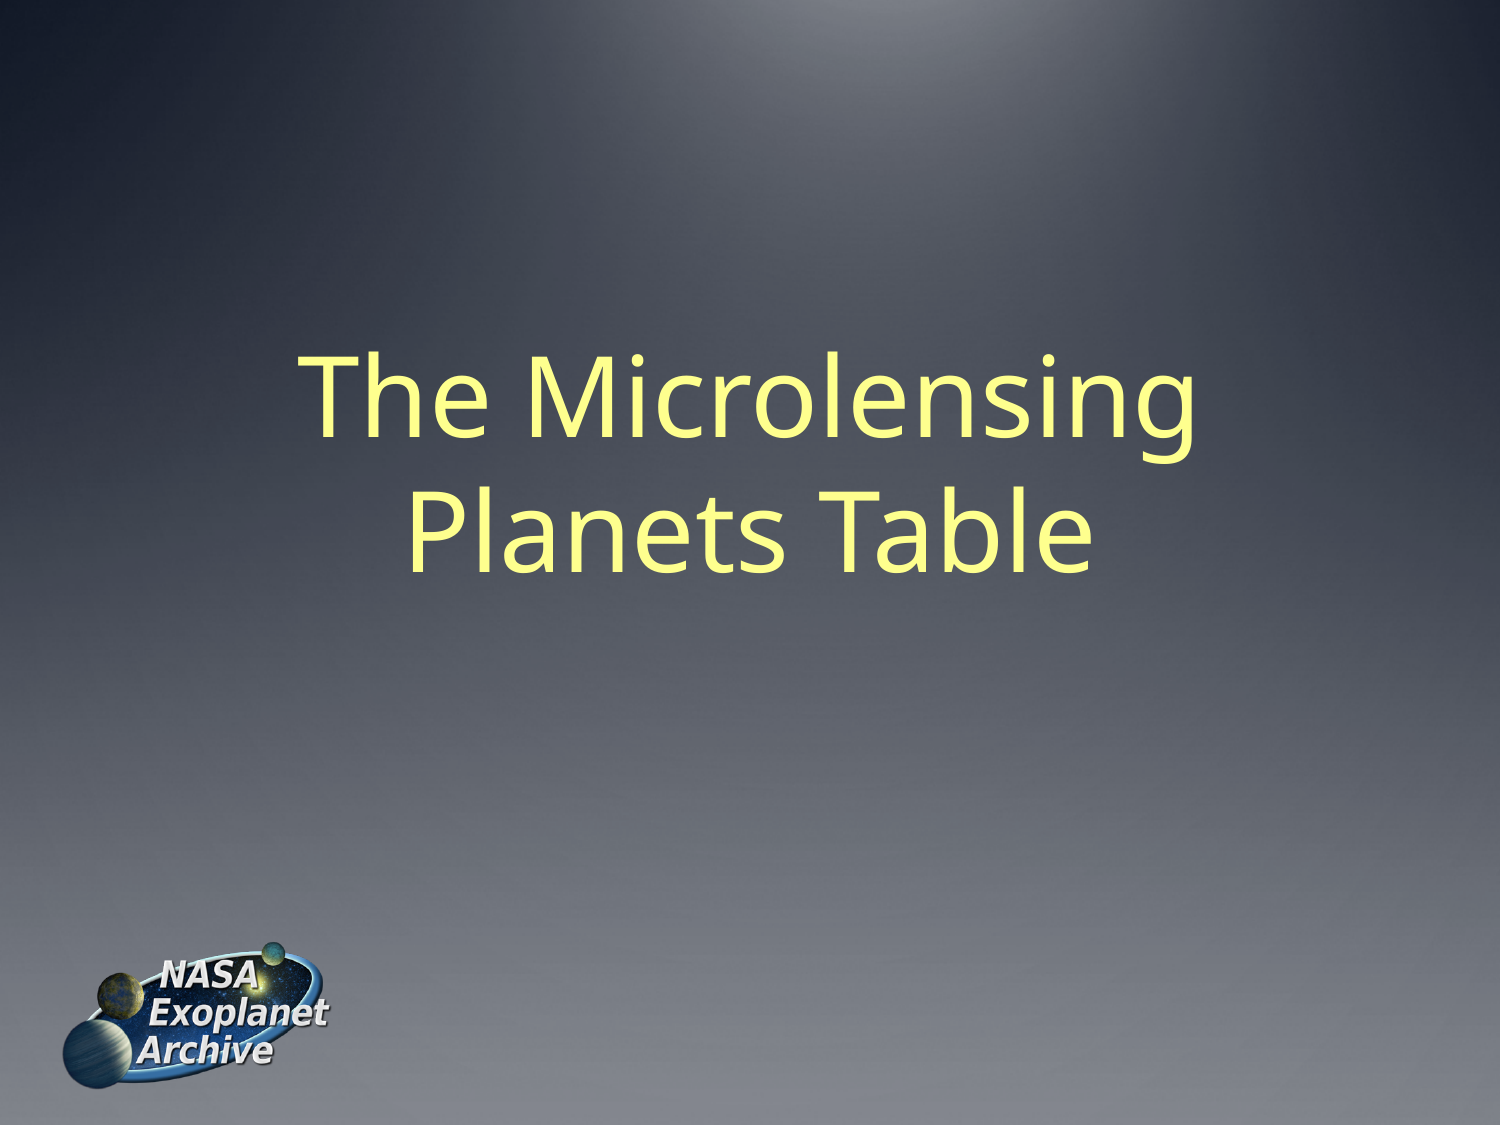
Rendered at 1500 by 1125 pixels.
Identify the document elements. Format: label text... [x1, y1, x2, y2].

picture [58, 930, 335, 1104]
title The Microlensing Planets Table [112, 330, 1388, 603]
